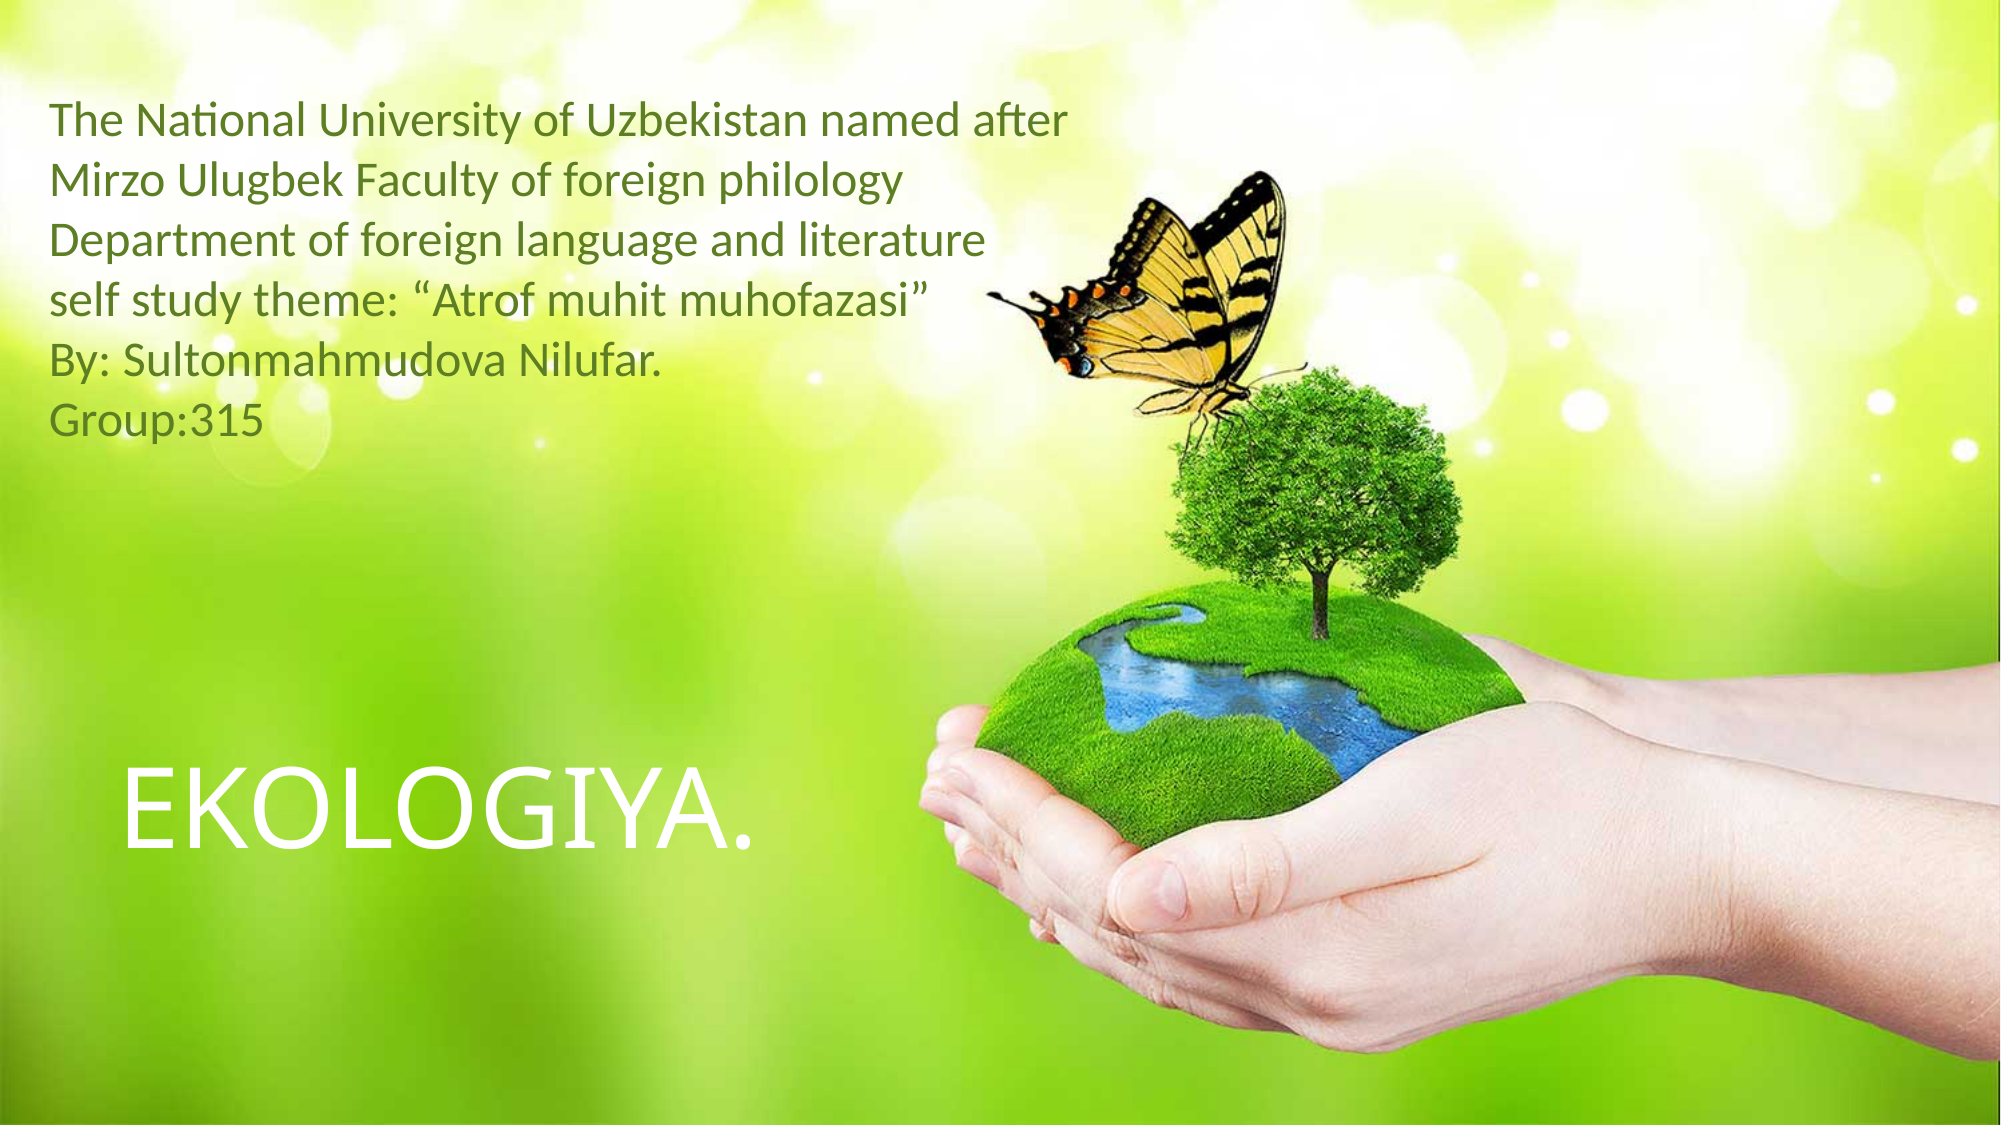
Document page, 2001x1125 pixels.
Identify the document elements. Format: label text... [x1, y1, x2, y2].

text_box The National University of Uzbekistan named after Mirzo Ulugbek Faculty of foreign philology Department of foreign language and literature self study theme: “Atrof muhit muhofazasi” By: Sultonmahmudova Nilufar. Group:315 [33, 78, 1096, 454]
picture [0, 0, 2001, 1125]
text_box EKOLOGIYA. [102, 728, 990, 879]
